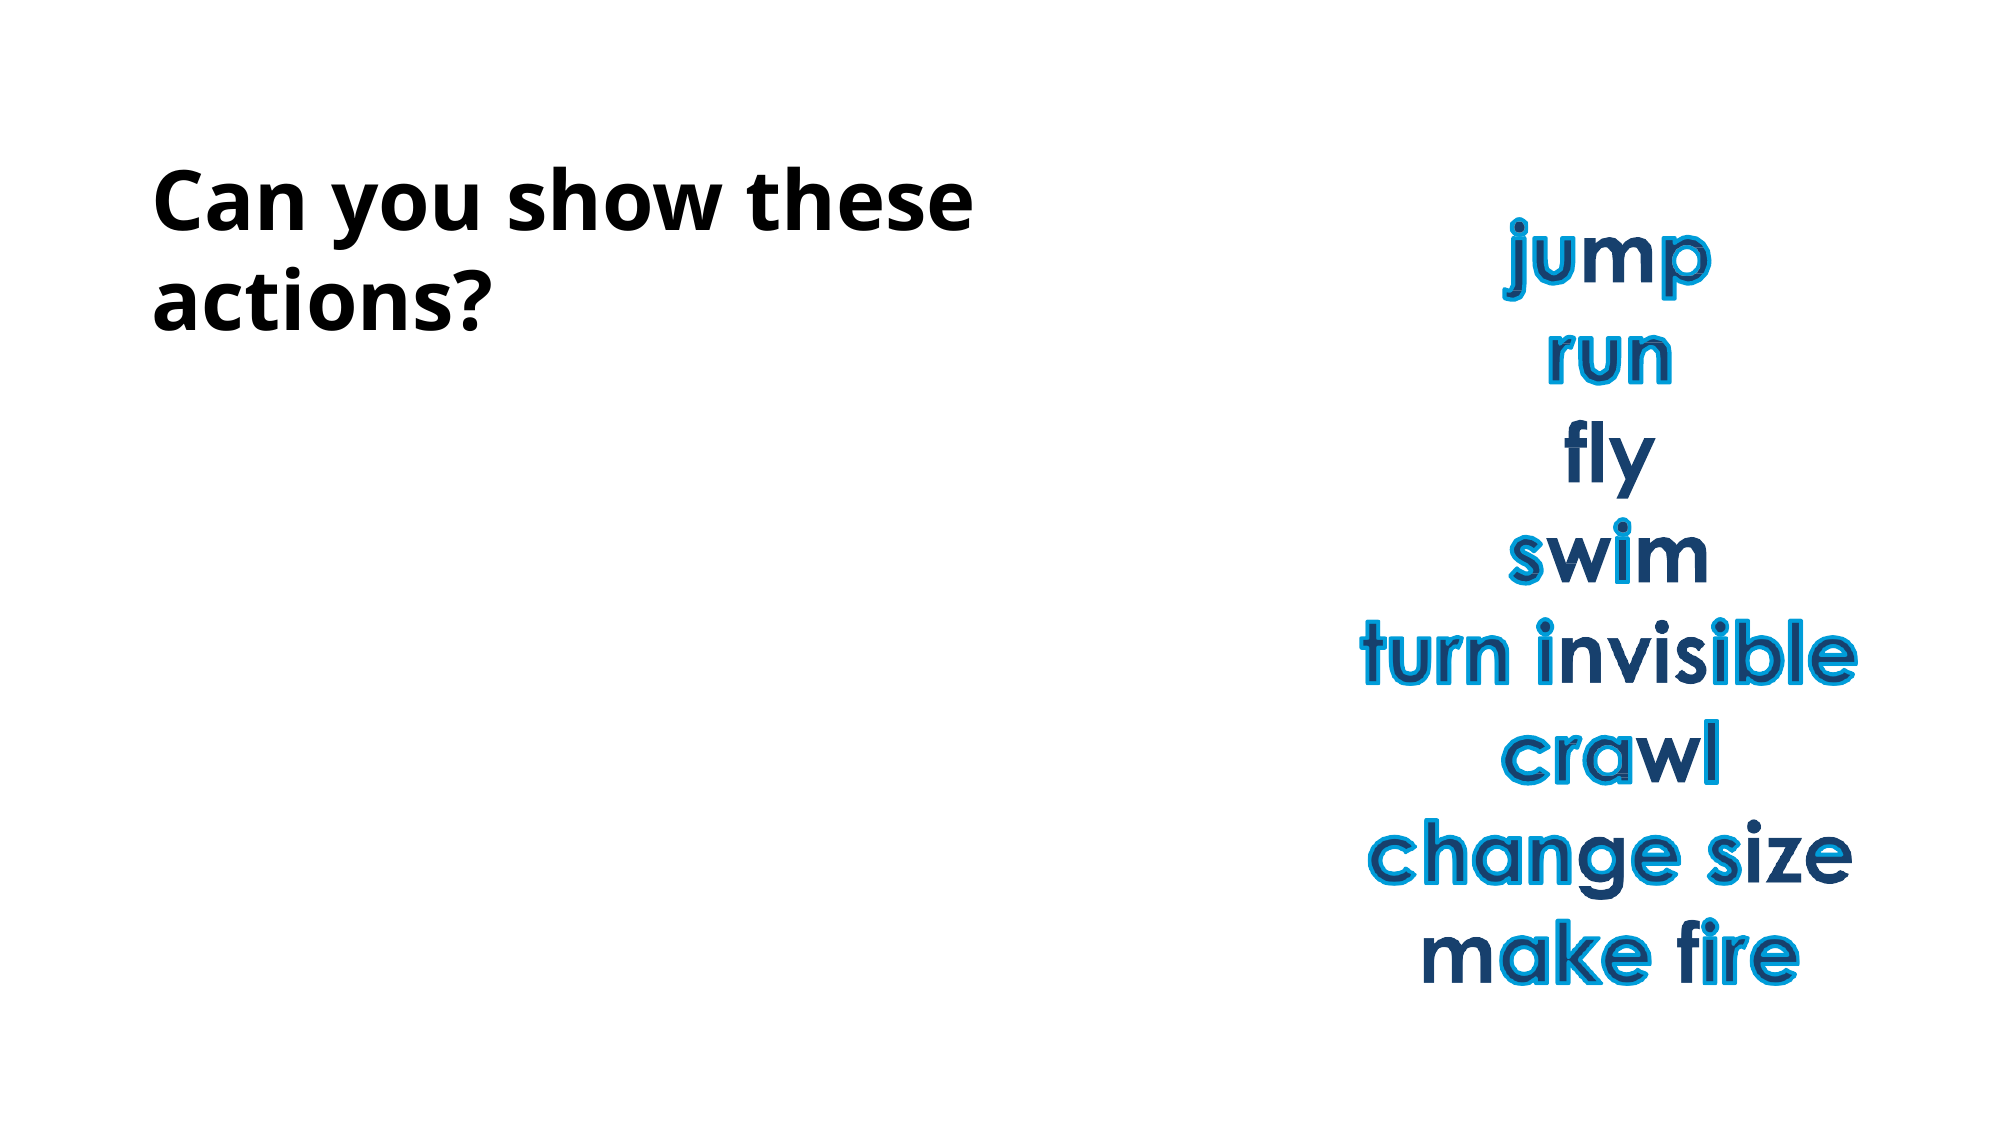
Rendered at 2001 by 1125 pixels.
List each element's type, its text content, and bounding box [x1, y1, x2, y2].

text_box [1580, 338, 1620, 384]
text_box [1534, 238, 1574, 284]
text_box [1359, 617, 1858, 686]
text_box [1510, 536, 1542, 584]
text_box [1546, 538, 1612, 583]
text_box Can you show these actions? [136, 139, 1150, 355]
text_box [1550, 337, 1575, 383]
text_box [1509, 217, 1529, 237]
text_box [1608, 438, 1656, 499]
text_box [1367, 818, 1852, 900]
text_box [1504, 238, 1525, 300]
text_box [1630, 337, 1670, 383]
text_box [1556, 737, 1581, 783]
text_box [1564, 419, 1588, 483]
text_box [1584, 737, 1631, 784]
text_box [1663, 236, 1710, 299]
text_box [1635, 738, 1702, 783]
text_box [1423, 917, 1800, 986]
text_box [1584, 237, 1653, 283]
text_box [1591, 421, 1603, 483]
text_box [1503, 737, 1549, 784]
text_box [1706, 721, 1718, 783]
text_box [1613, 517, 1632, 537]
text_box [1616, 538, 1628, 583]
text_box [1638, 536, 1707, 583]
